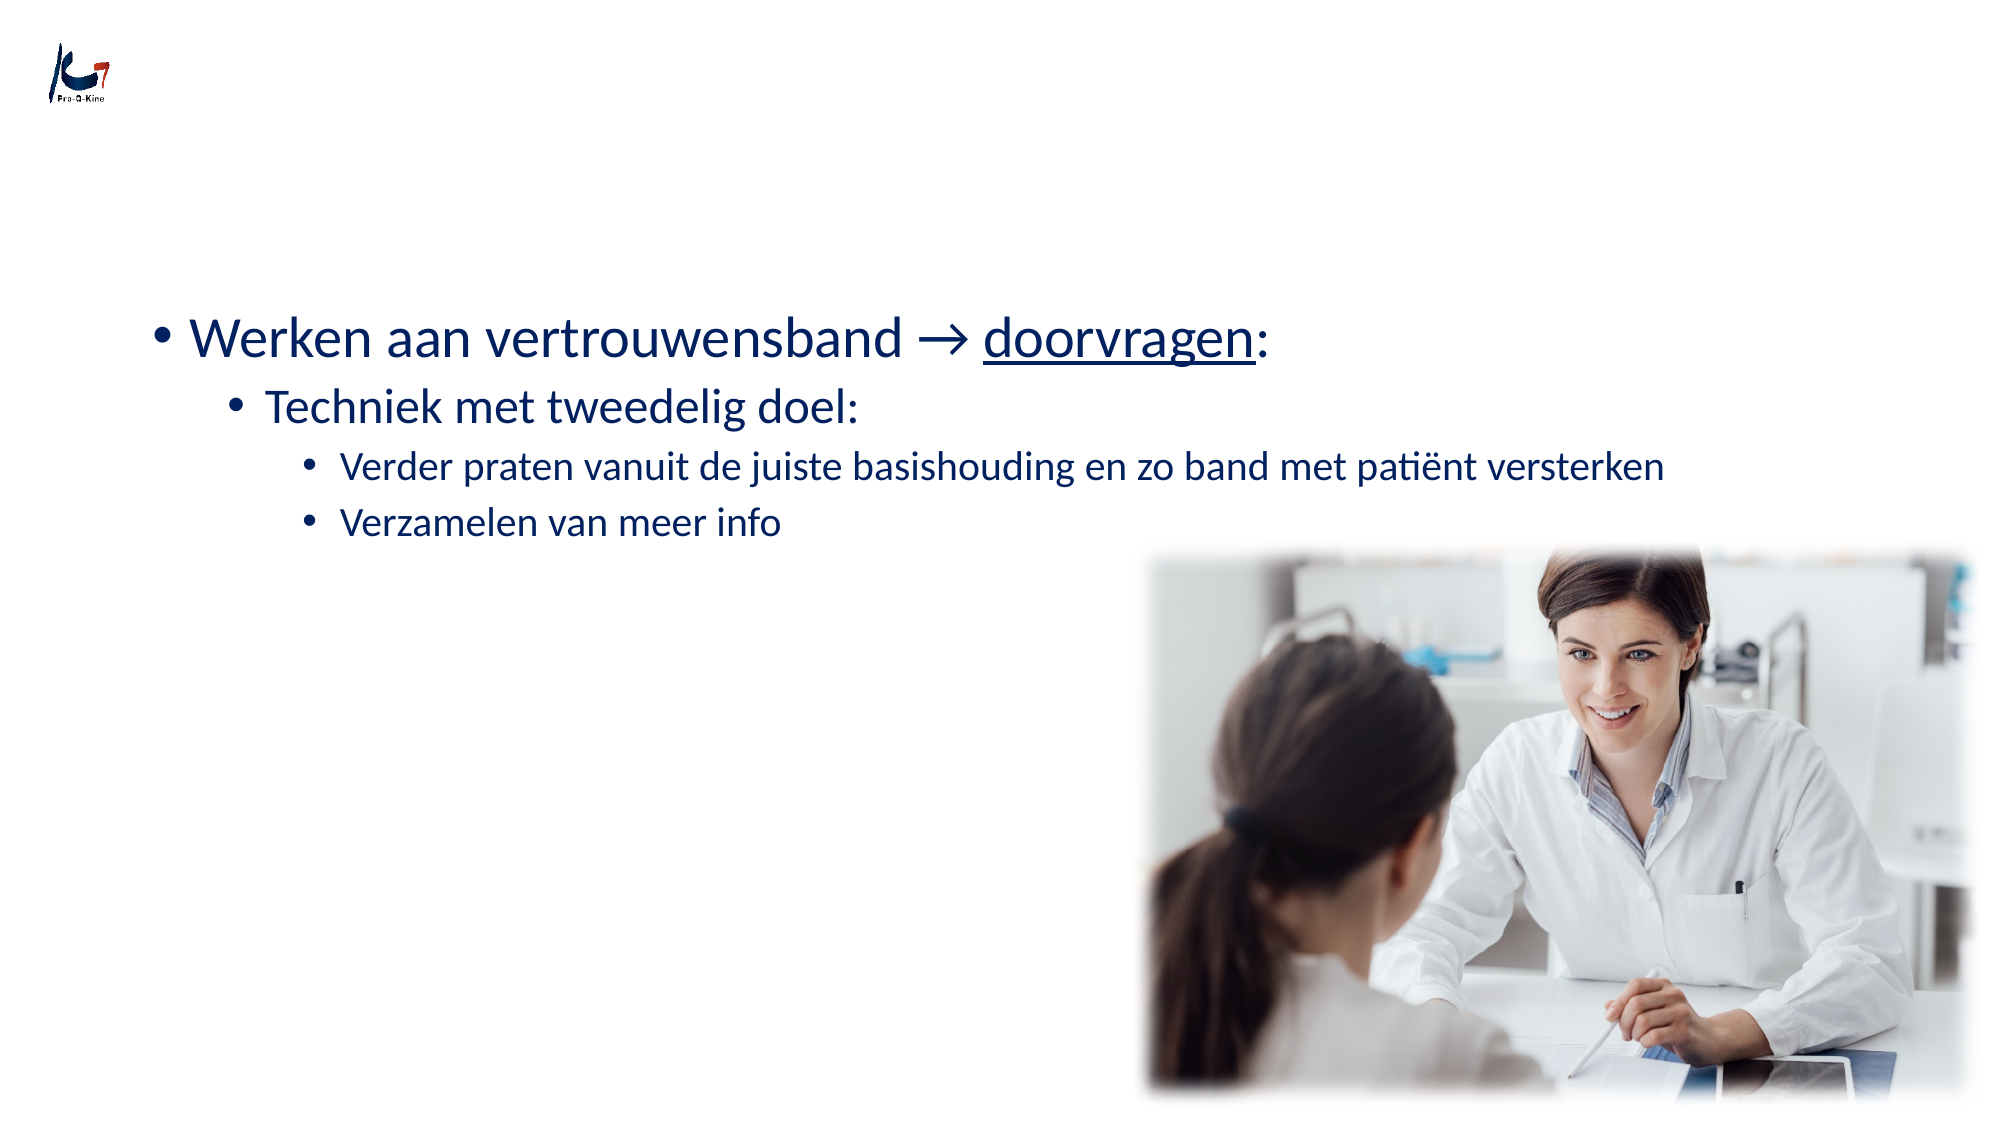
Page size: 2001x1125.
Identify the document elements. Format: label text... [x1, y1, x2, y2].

list Werken aan vertrouwensband → doorvragen: Techniek met tweedelig doel: Verder praten vanuit de juiste basishouding en zo band met patiënt versterken Verzamelen van meer info [137, 299, 1863, 1014]
picture [1132, 540, 1982, 1107]
picture [44, 38, 114, 108]
